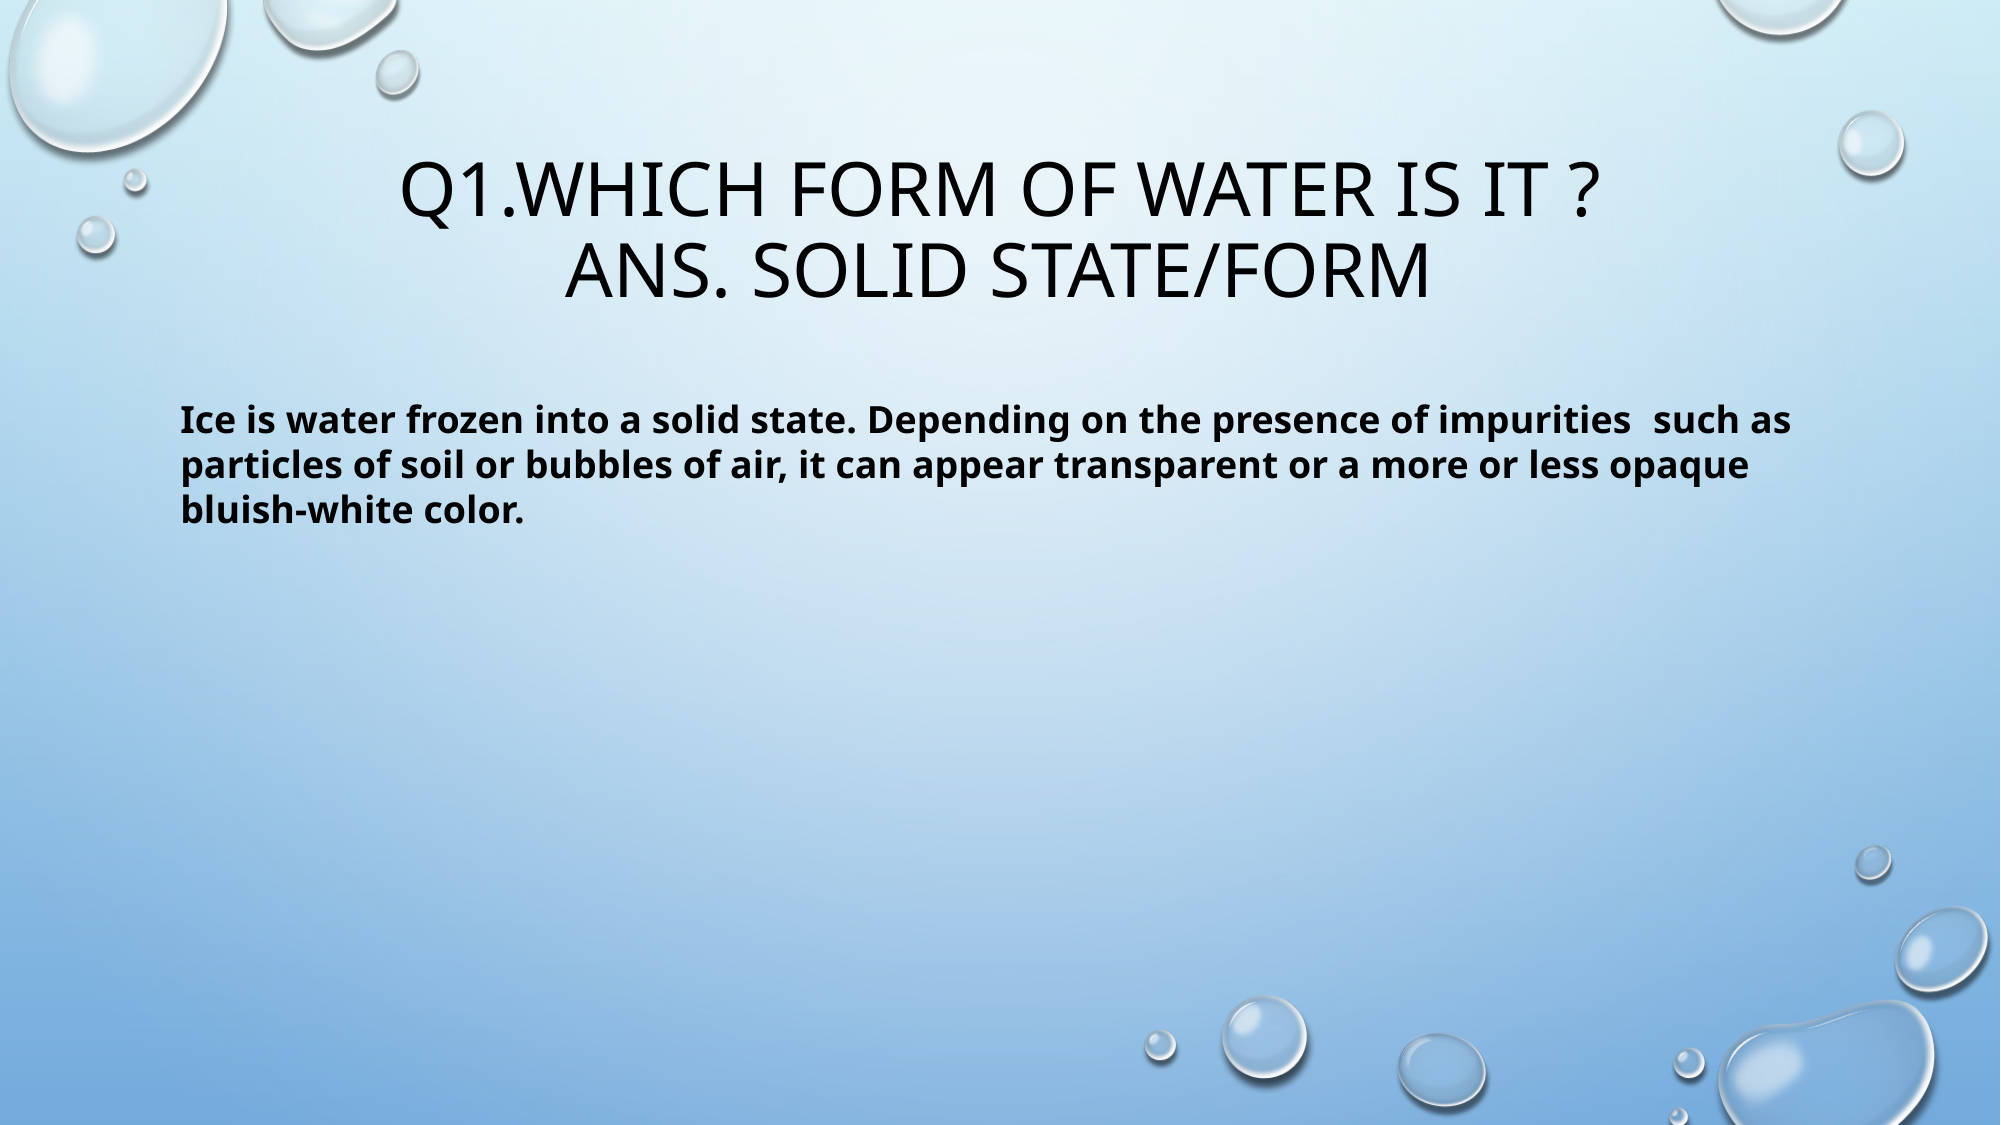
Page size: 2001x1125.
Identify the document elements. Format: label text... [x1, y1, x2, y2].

picture [0, 0, 2000, 1125]
text_box Ice is water frozen into a solid state. Depending on the presence of impurities such as particles of soil or bubbles of air, it can appear transparent or a more or less opaque bluish-white color. [165, 388, 1850, 538]
title Q1.Which form of water is it ? Ans. Solid State/form [149, 101, 1851, 364]
